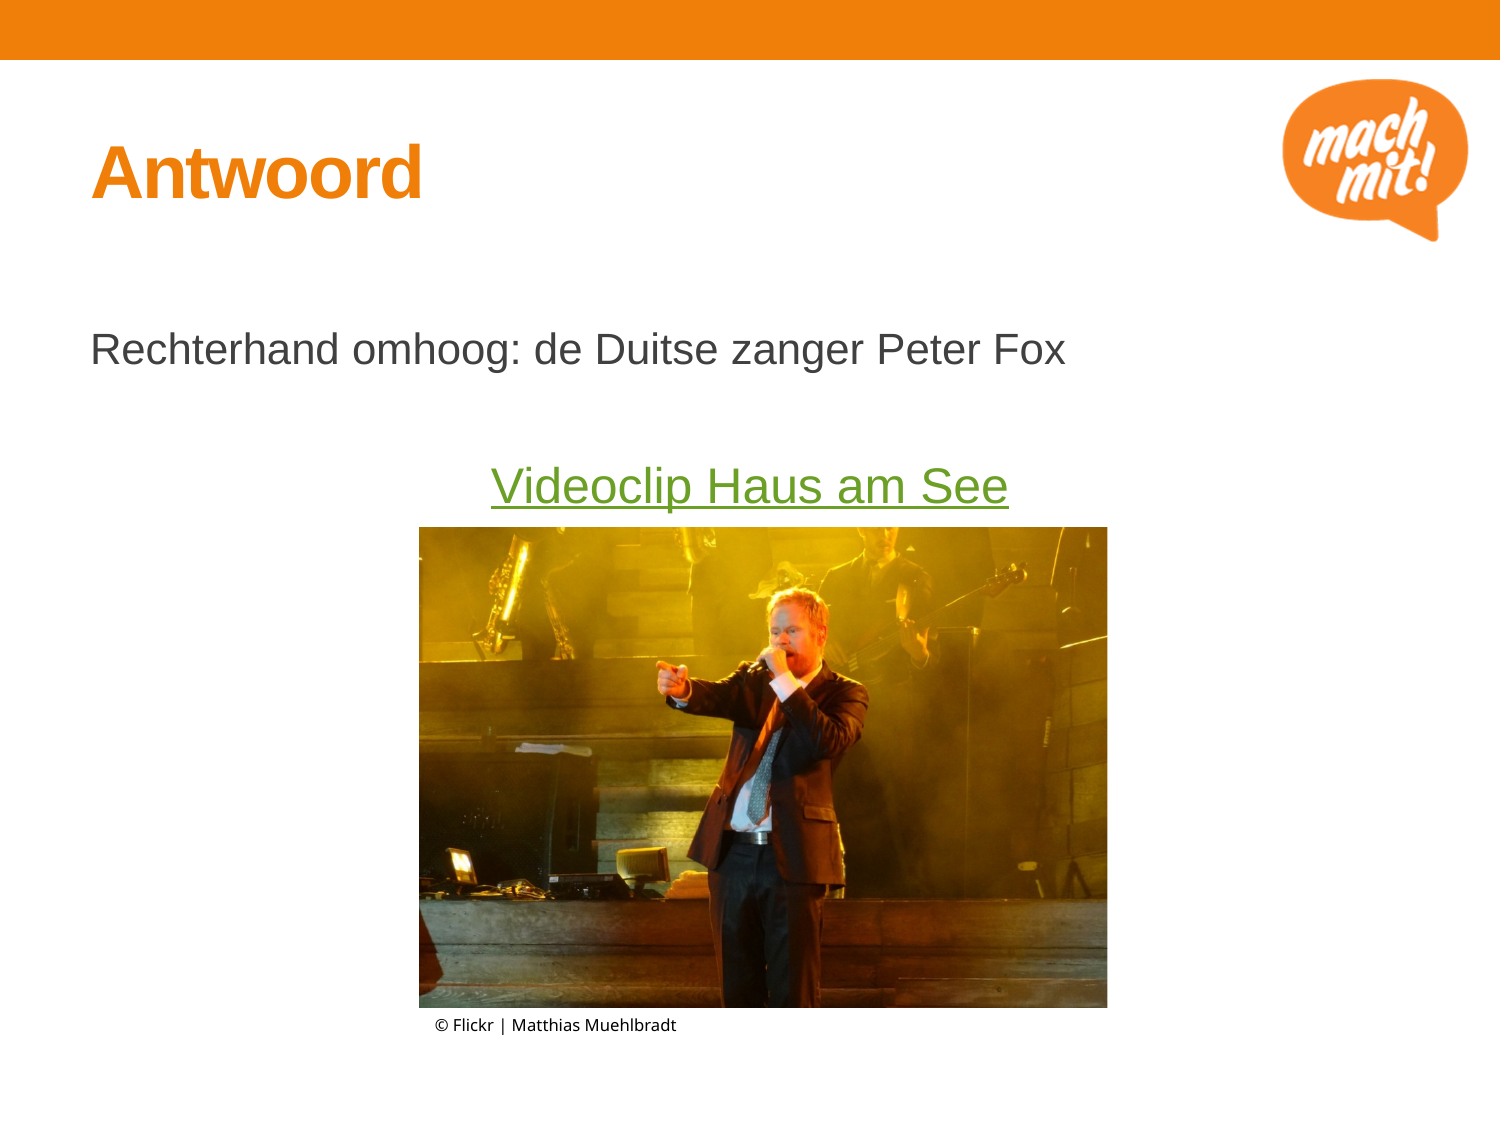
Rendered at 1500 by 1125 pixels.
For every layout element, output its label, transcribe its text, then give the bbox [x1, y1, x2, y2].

list Rechterhand omhoog: de Duitse zanger Peter Fox Videoclip Haus am See [75, 262, 1425, 1063]
title Antwoord [75, 87, 1283, 250]
text_box © Flickr | Matthias Muehlbradt [420, 1016, 728, 1043]
picture [1281, 77, 1472, 245]
picture [418, 526, 1108, 1009]
